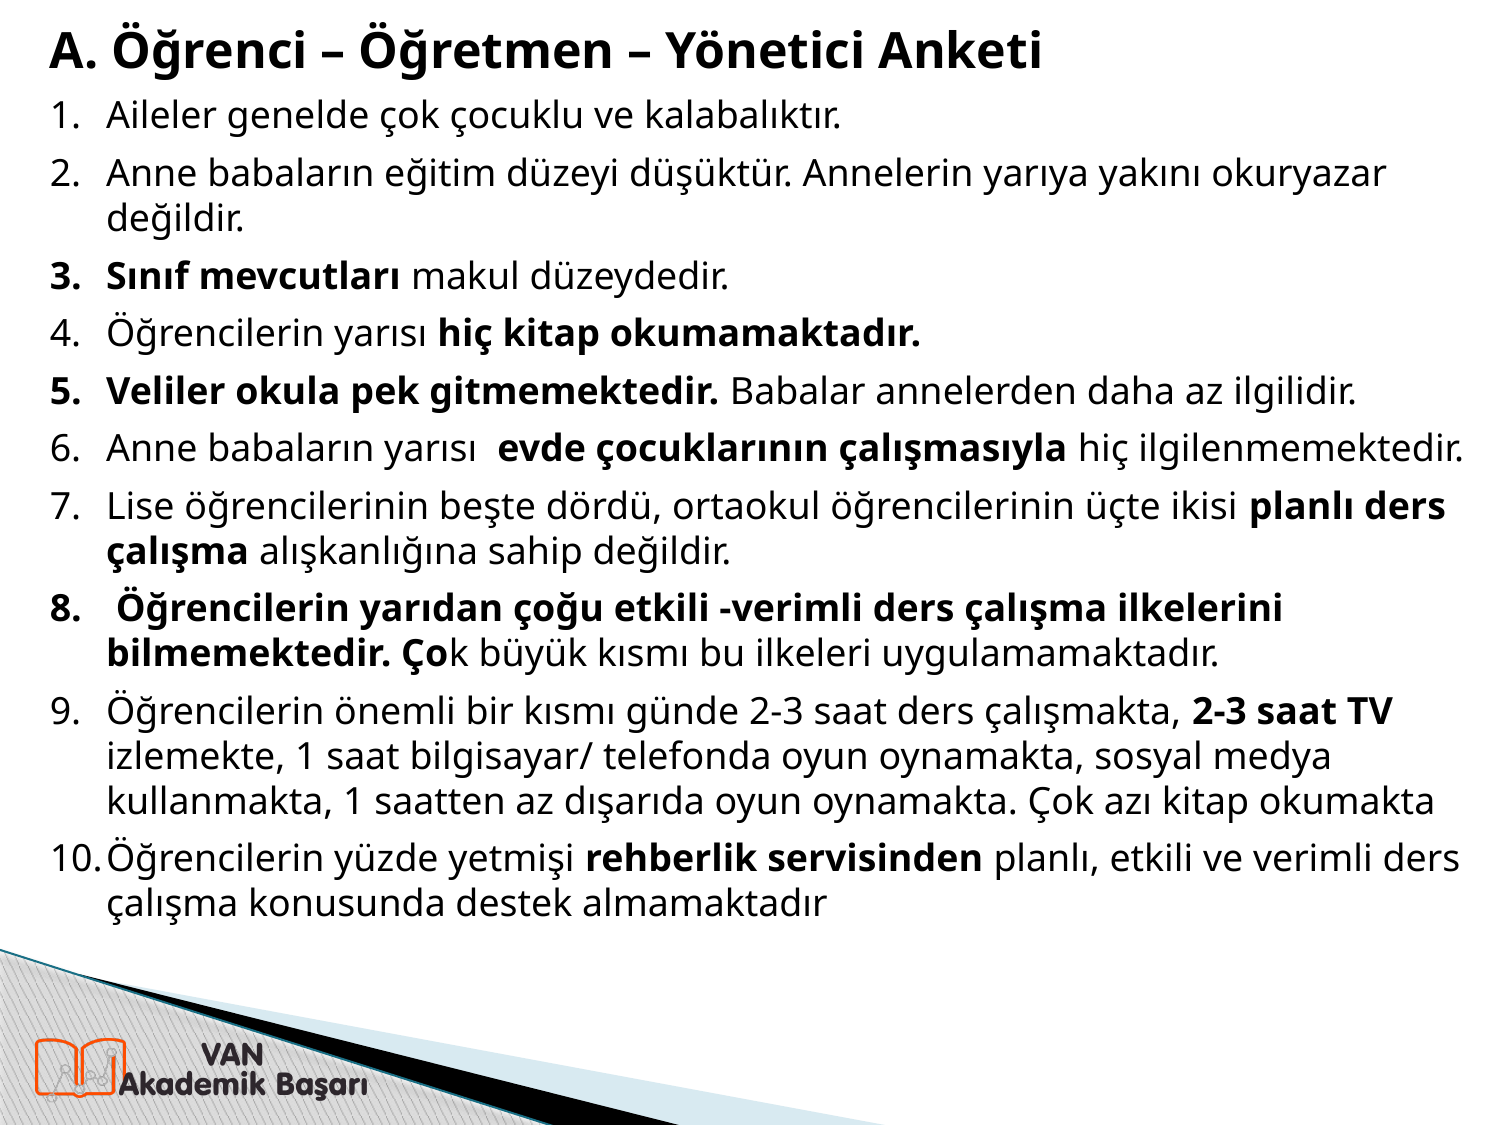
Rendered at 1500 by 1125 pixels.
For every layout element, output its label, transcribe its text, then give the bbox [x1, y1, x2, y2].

picture [0, 1009, 446, 1125]
text_box A. Öğrenci – Öğretmen – Yönetici Anketi Aileler genelde çok çocuklu ve kalabalıktır. Anne babaların eğitim düzeyi düşüktür. Annelerin yarıya yakını okuryazar değildir. Sınıf mevcutları makul düzeydedir. Öğrencilerin yarısı hiç kitap okumamaktadır. Veliler okula pek gitmemektedir. Babalar annelerden daha az ilgilidir. Anne babaların yarısı evde çocuklarının çalışmasıyla hiç ilgilenmemektedir. Lise öğrencilerinin beşte dördü, ortaokul öğrencilerinin üçte ikisi planlı ders çalışma alışkanlığına sahip değildir. Öğrencilerin yarıdan çoğu etkili -verimli ders çalışma ilkelerini bilmemektedir. Çok büyük kısmı bu ilkeleri uygulamamaktadır. Öğrencilerin önemli bir kısmı günde 2-3 saat ders çalışmakta, 2-3 saat TV izlemekte, 1 saat bilgisayar/ telefonda oyun oynamakta, sosyal medya kullanmakta, 1 saatten az dışarıda oyun oynamakta. Çok azı kitap okumakta Öğrencilerin yüzde yetmişi rehberlik servisinden planlı, etkili ve verimli ders çalışma konusunda destek almamaktadır [35, 11, 1489, 1020]
